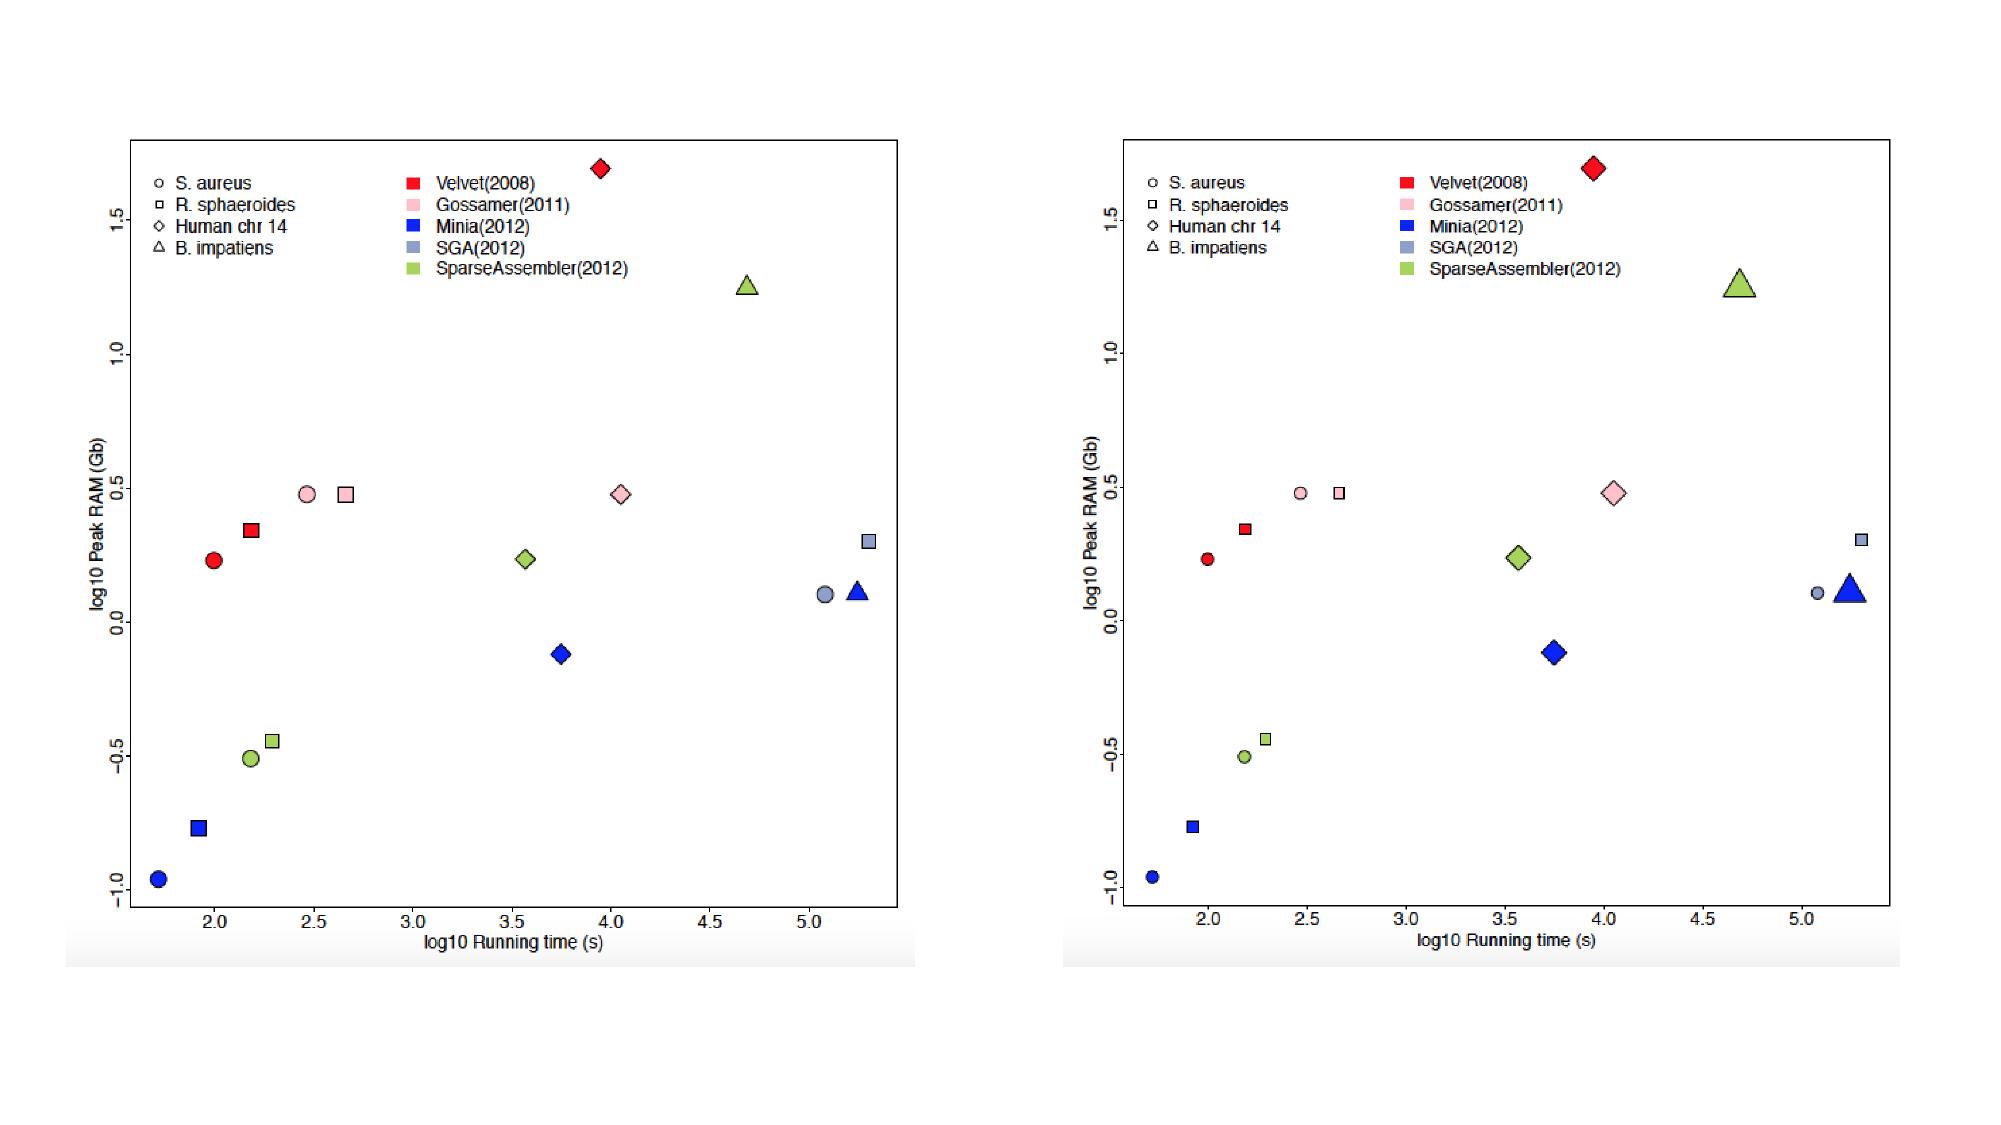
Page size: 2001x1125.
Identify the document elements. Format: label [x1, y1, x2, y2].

picture [66, 119, 915, 967]
picture [1063, 119, 1900, 967]
